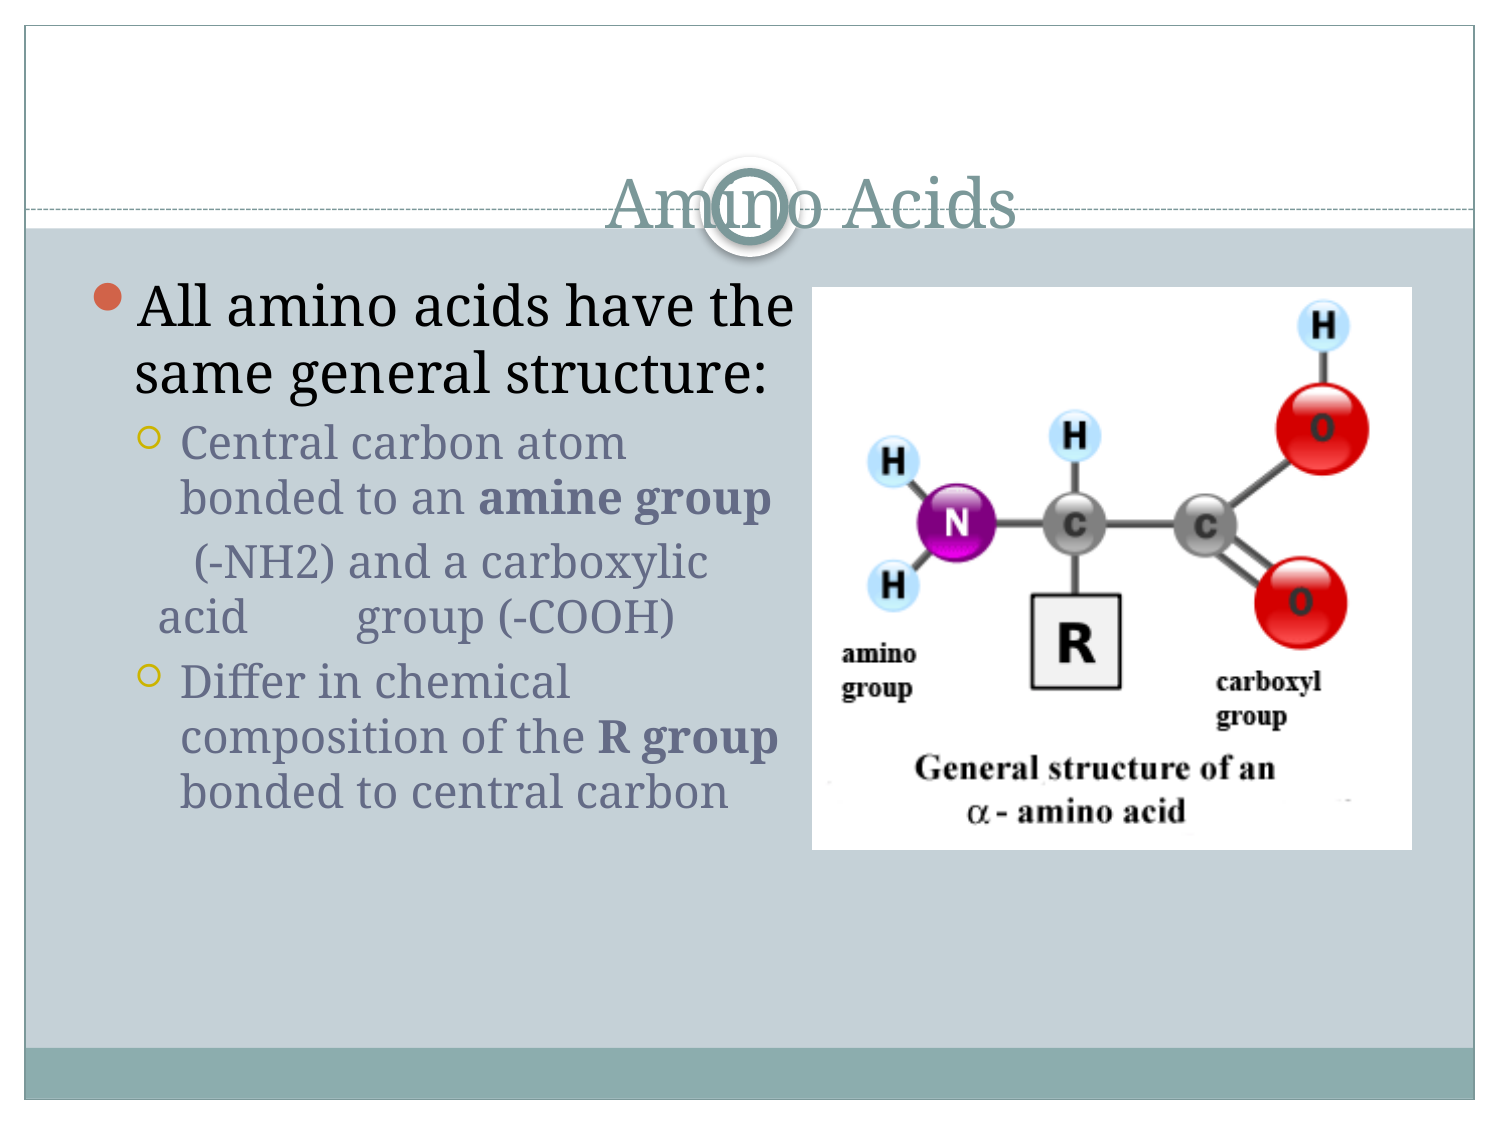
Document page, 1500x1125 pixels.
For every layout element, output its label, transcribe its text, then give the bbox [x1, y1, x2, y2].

list All amino acids have the same general structure: Central carbon atom bonded to an amine group (-NH2) and a carboxylic acid group (-COOH) Differ in chemical composition of the R group bonded to central carbon [75, 262, 813, 1063]
picture [812, 287, 1412, 851]
title Amino Acids [236, 62, 1389, 250]
